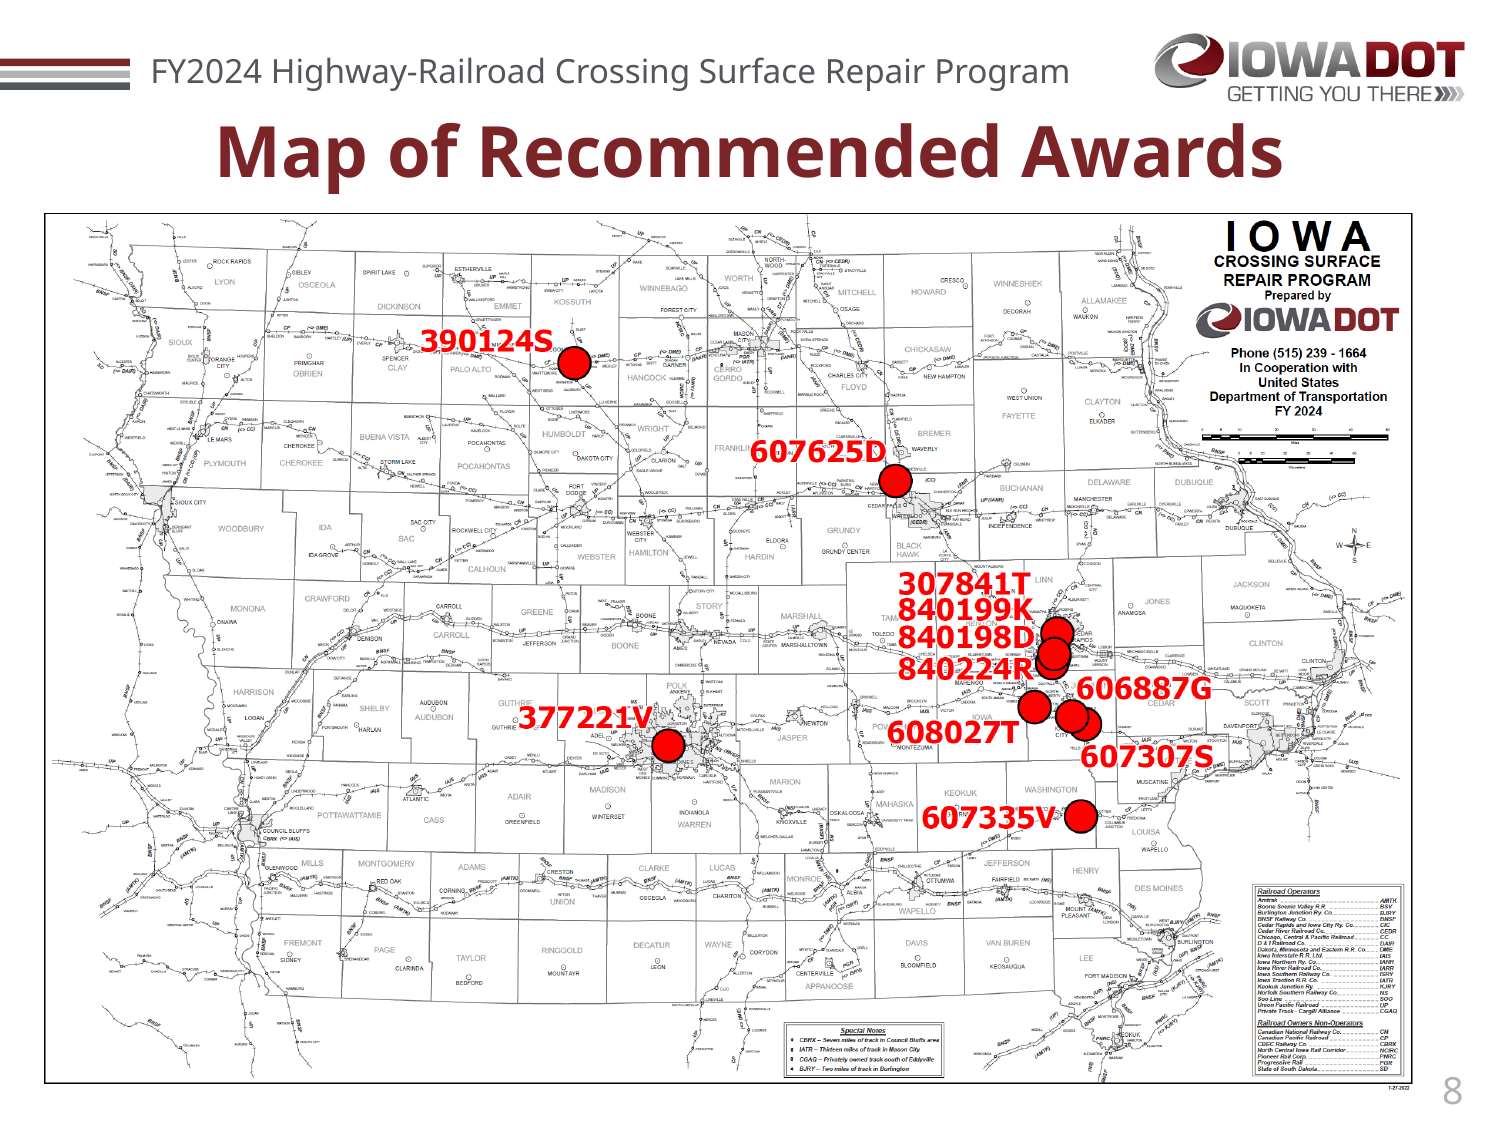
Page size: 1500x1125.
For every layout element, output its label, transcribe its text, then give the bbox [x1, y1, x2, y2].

title Map of Recommended Awards [103, 125, 1397, 173]
picture [1147, 23, 1471, 114]
picture [40, 207, 1418, 1095]
